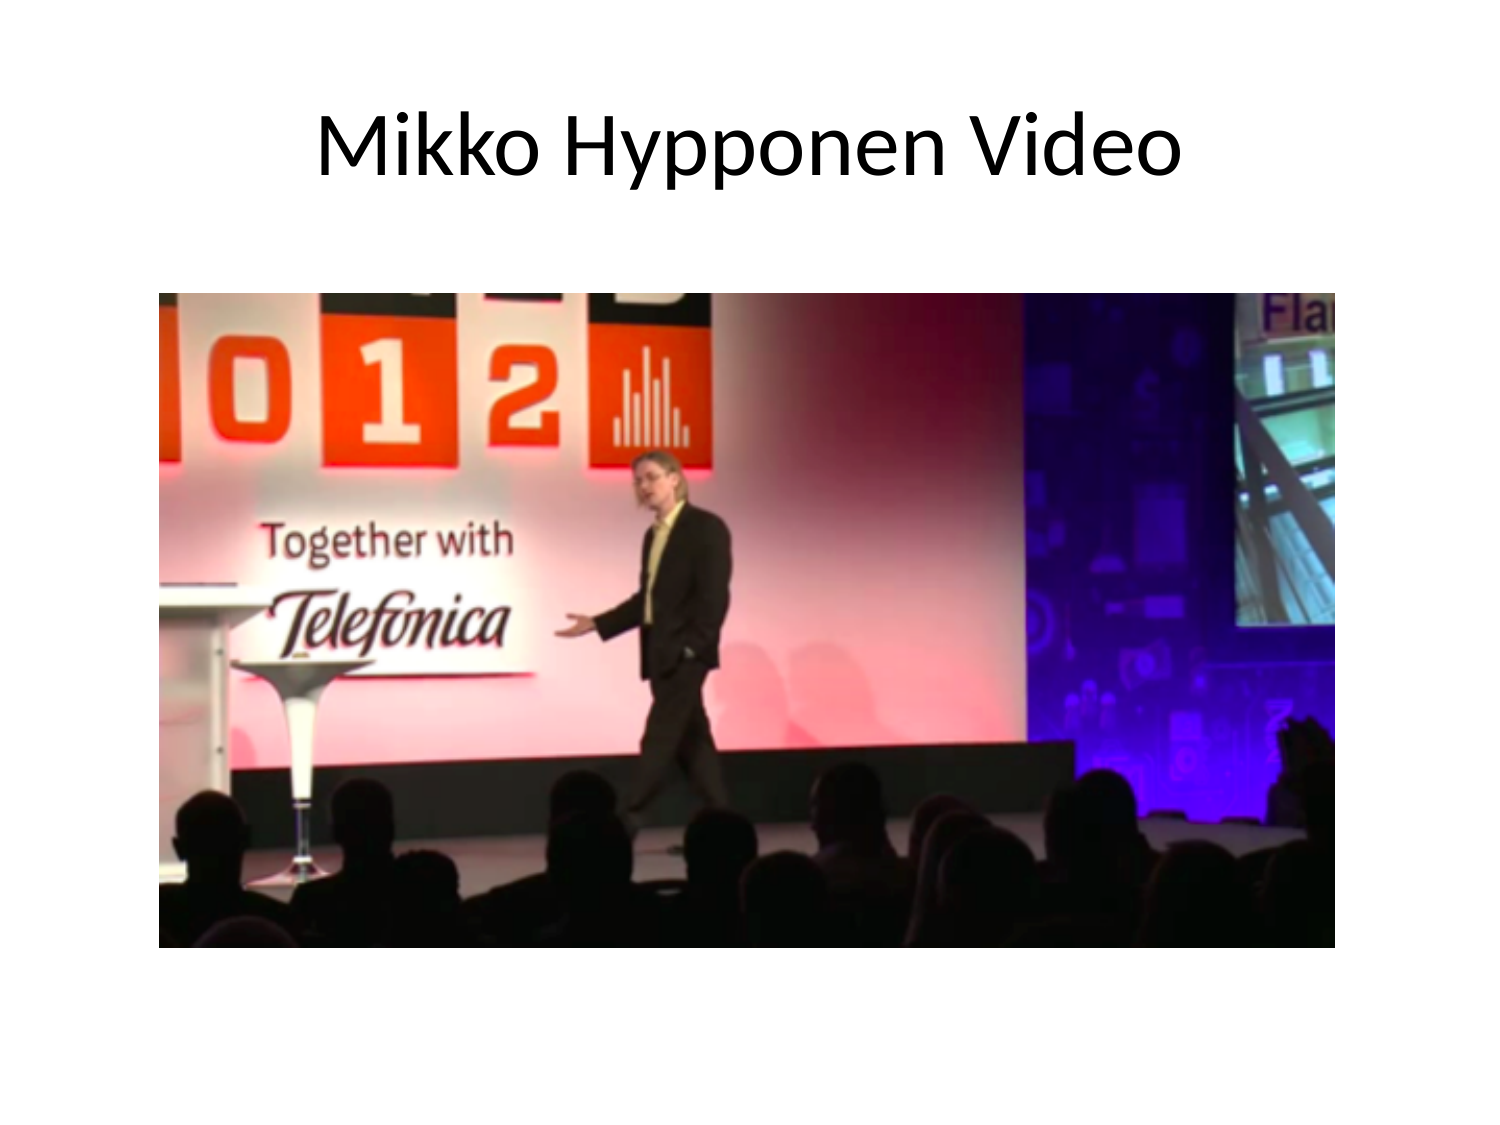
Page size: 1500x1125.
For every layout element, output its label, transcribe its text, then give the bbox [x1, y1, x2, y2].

picture [159, 292, 1335, 948]
title Mikko Hypponen Video [75, 45, 1425, 233]
